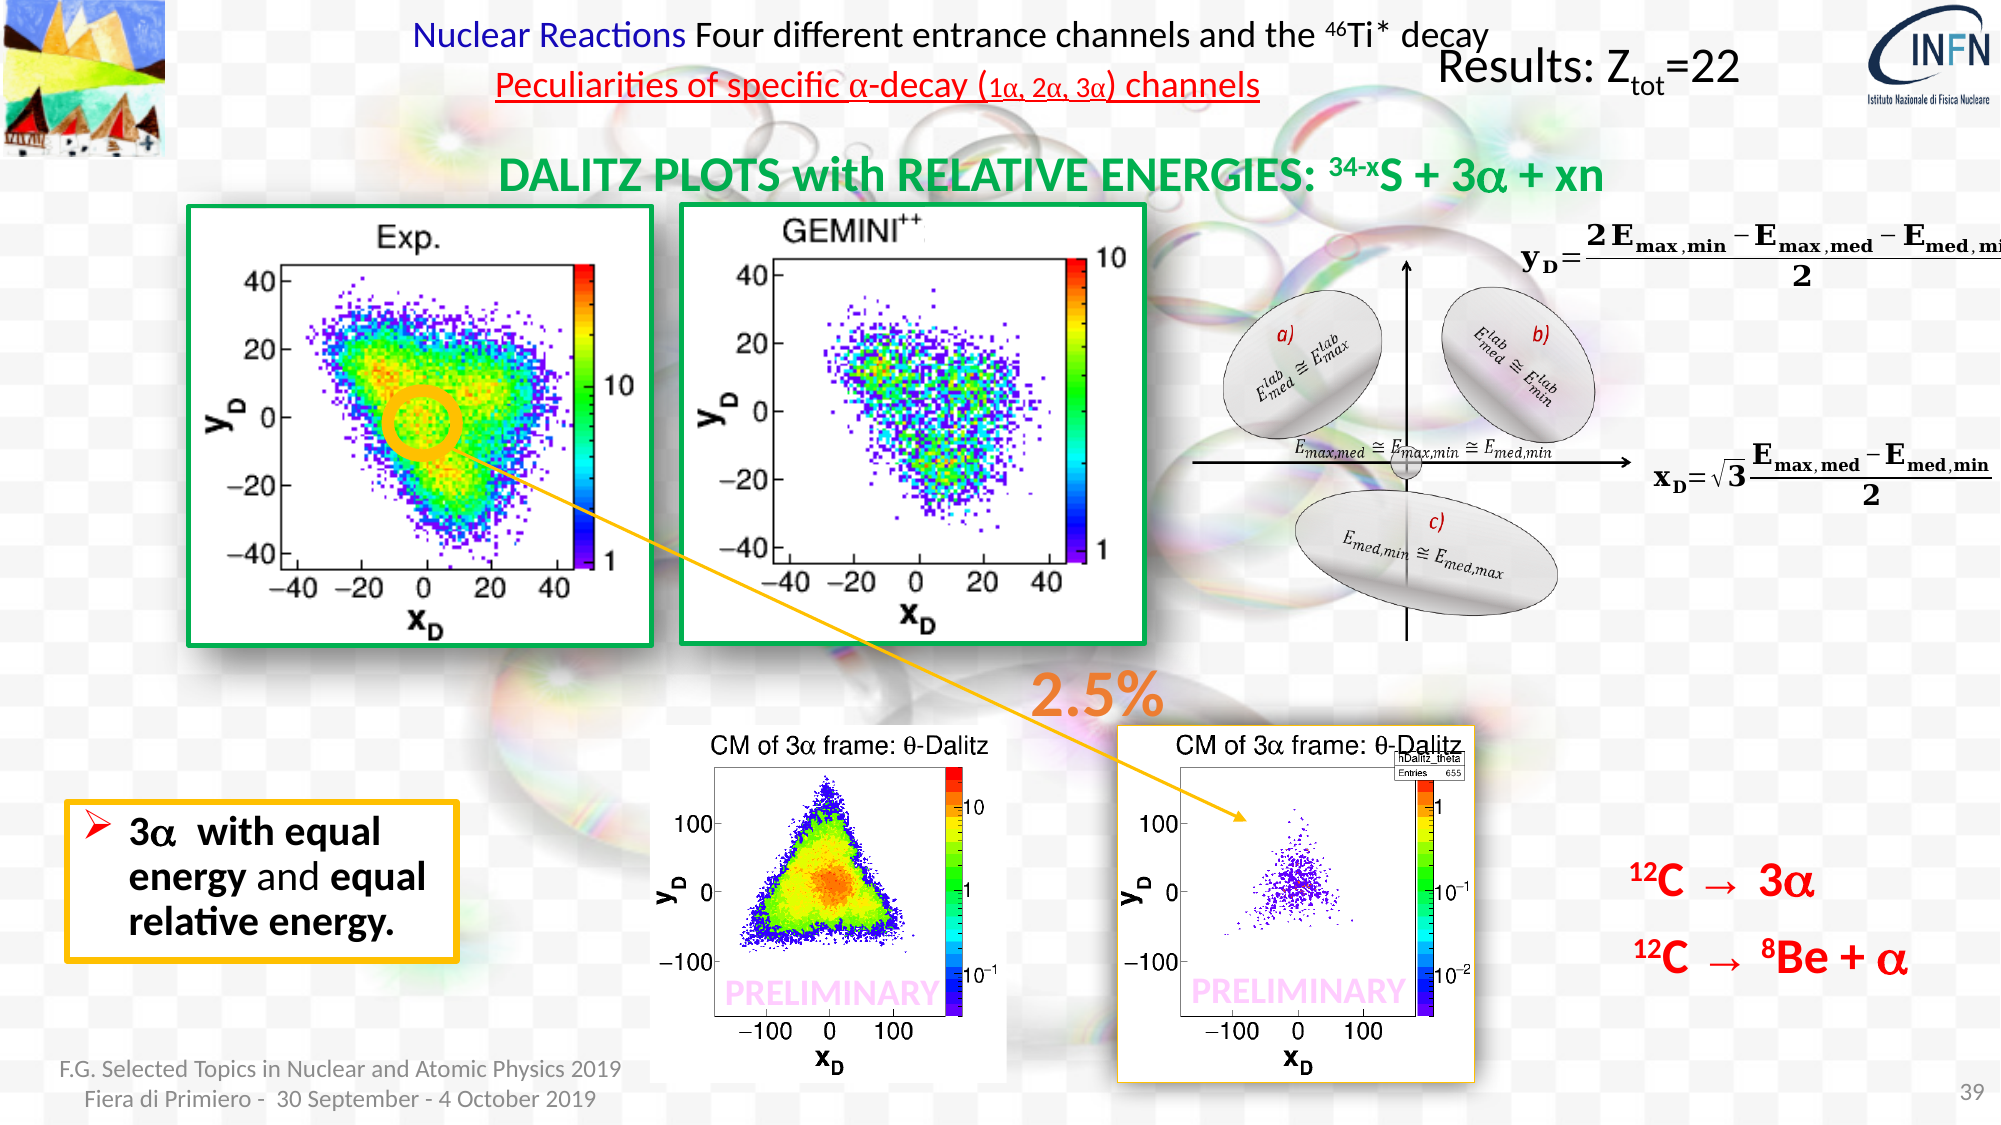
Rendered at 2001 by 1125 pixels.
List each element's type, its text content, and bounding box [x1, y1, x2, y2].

text_box 12C → 3a [1613, 838, 1830, 914]
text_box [446, 446, 1247, 822]
text_box Peculiarities of specific α-decay (1α, 2α, 3α) channels [480, 52, 1276, 113]
picture [2, 0, 165, 157]
picture [1862, 0, 1995, 110]
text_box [191, 134, 2000, 643]
text_box Nuclear Reactions Four different entrance channels and the 46Ti* decay [397, 0, 1627, 73]
text_box Energy - Dalitz PLOT [0, 0, 2000, 1125]
text_box 12C → 8Be + a [1617, 916, 1924, 992]
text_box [649, 822, 1007, 1083]
slide_number 39 [1550, 1060, 2000, 1121]
footer F.G. Selected Topics in Nuclear and Atomic Physics 2019 Fiera di Primiero - 30 September - 4 October 2019 [3, 1052, 679, 1113]
text_box Results: Ztot=22 [1422, 25, 1841, 134]
text_box 3a with equal energy and equal relative energy. [66, 802, 457, 961]
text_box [1117, 725, 1475, 1083]
